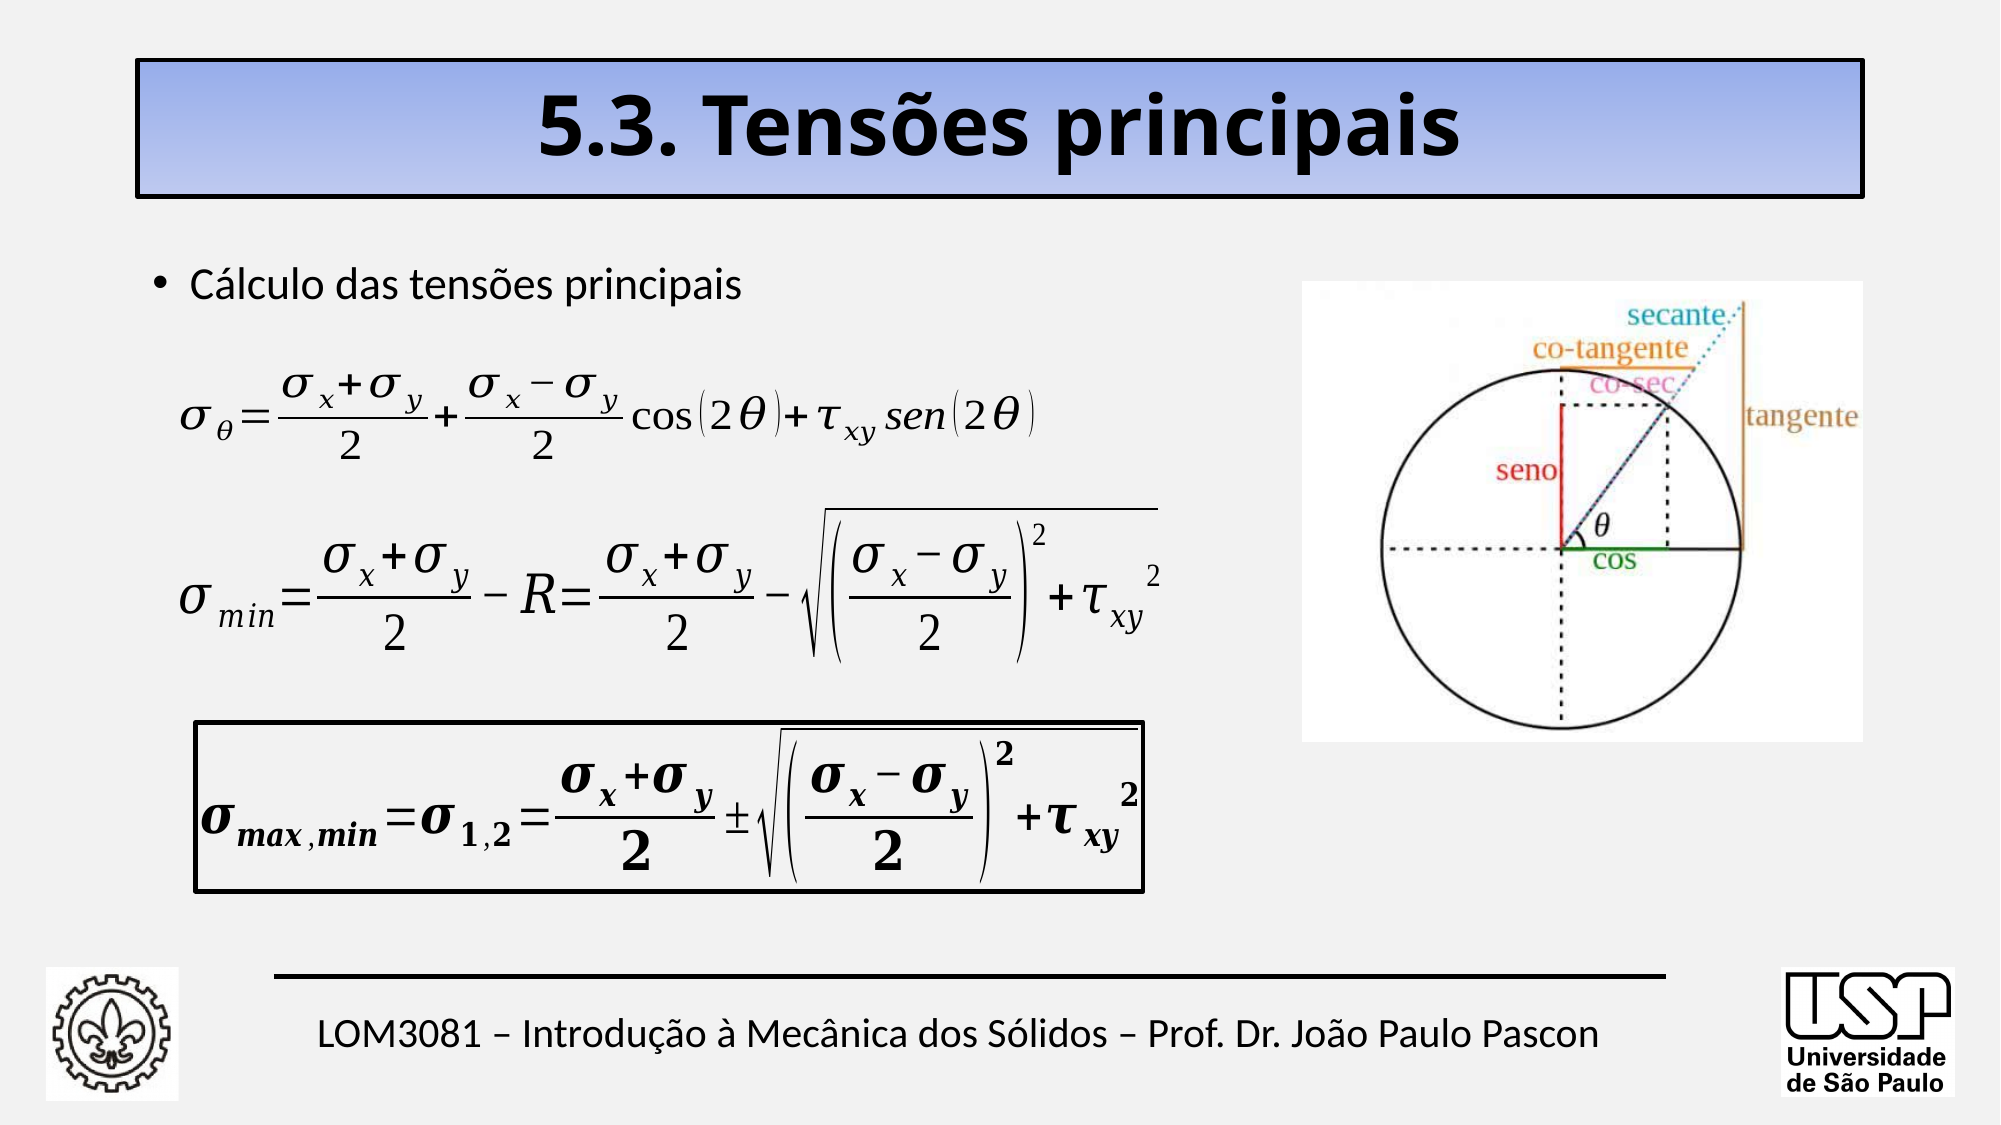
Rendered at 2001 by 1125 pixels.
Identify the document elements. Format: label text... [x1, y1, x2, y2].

picture [45, 967, 179, 1101]
text_box LOM3081 – Introdução à Mecânica dos Sólidos – Prof. Dr. João Paulo Pascon [202, 998, 1716, 1064]
picture [1302, 281, 1863, 742]
title 5.3. Tensões principais [137, 59, 1863, 197]
picture [1781, 967, 1955, 1097]
list Cálculo das tensões principais [137, 219, 1863, 944]
